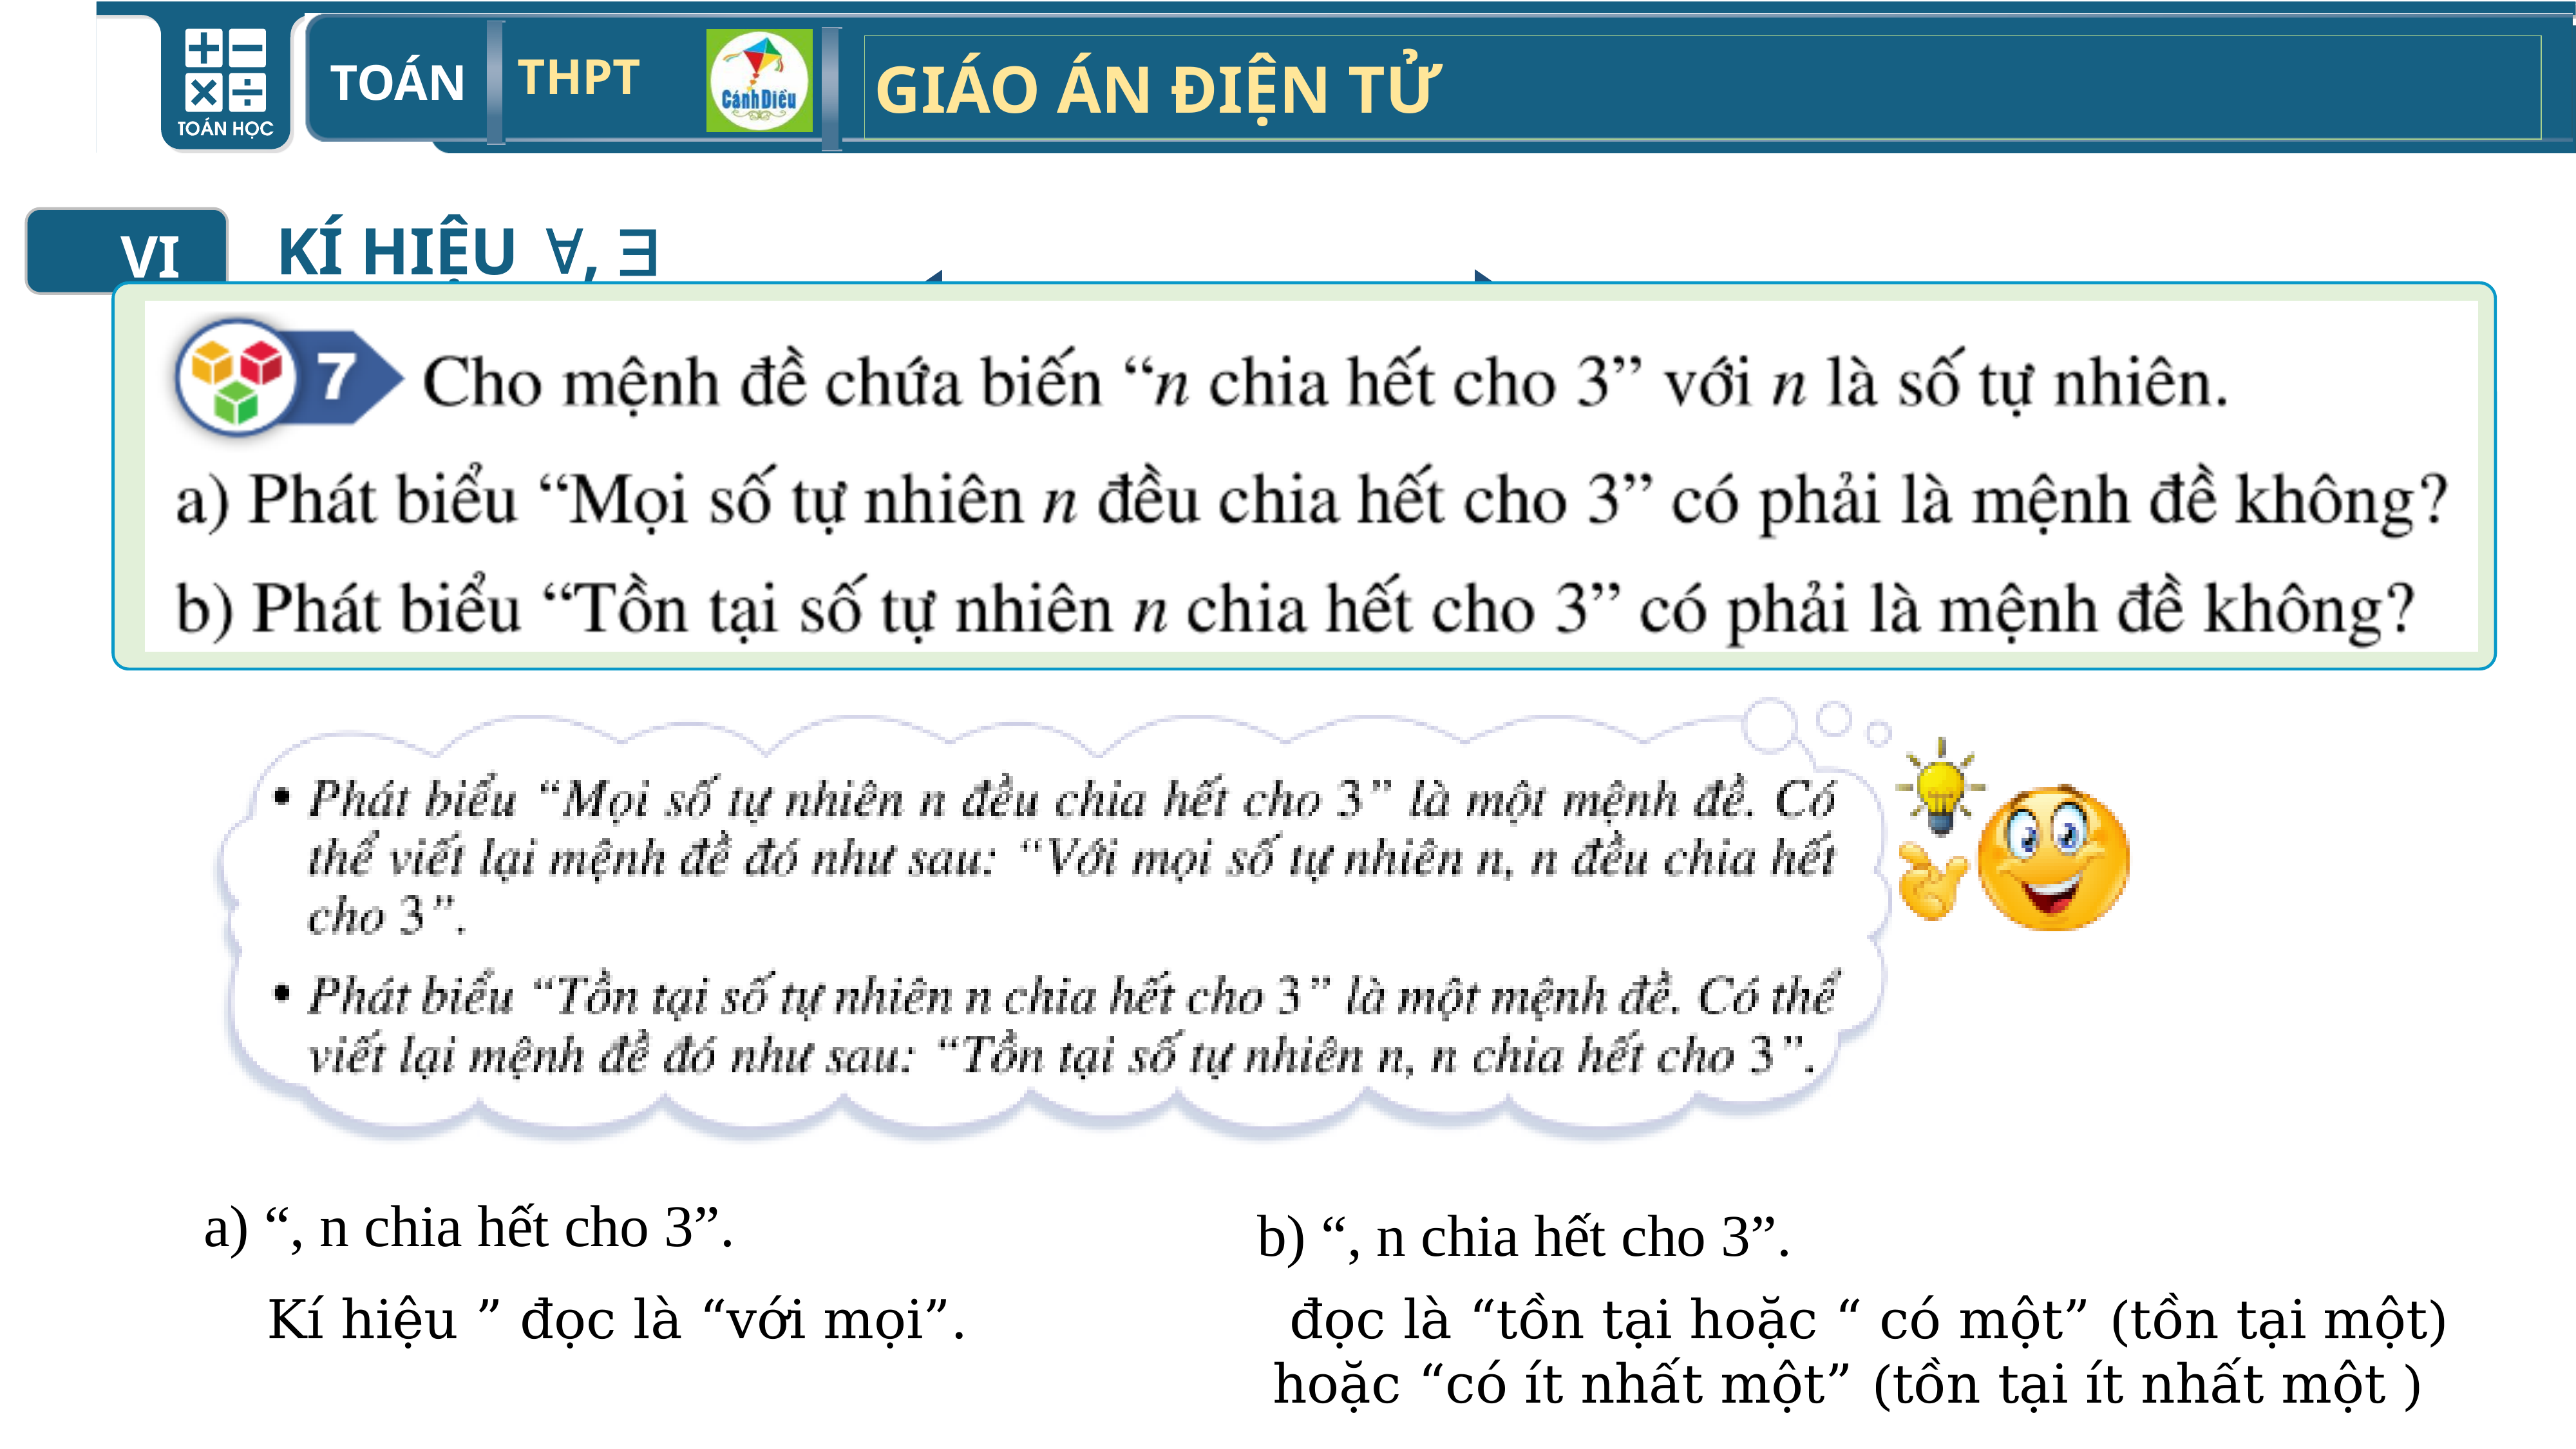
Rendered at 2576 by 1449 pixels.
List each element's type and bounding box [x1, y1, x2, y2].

picture [178, 676, 2177, 1148]
text_box [26, 205, 1820, 296]
picture [97, 13, 2576, 153]
text_box [113, 269, 2496, 670]
picture [144, 301, 2478, 652]
